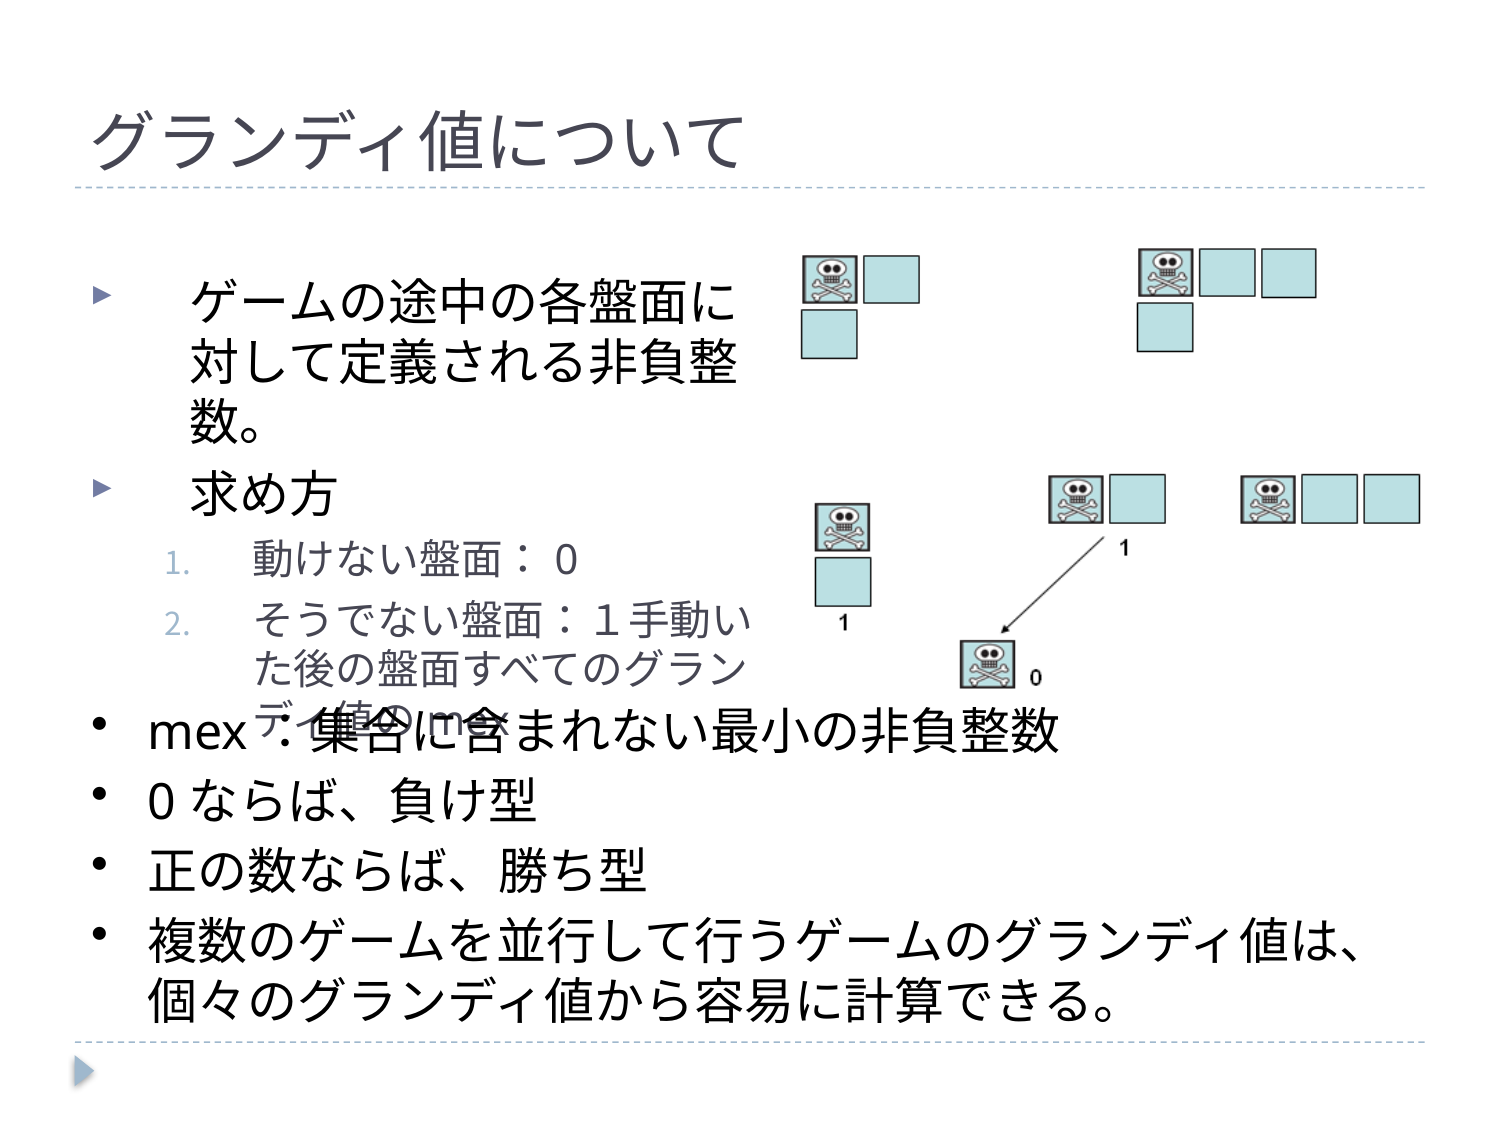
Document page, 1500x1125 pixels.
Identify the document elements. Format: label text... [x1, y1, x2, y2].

picture [796, 243, 1431, 697]
text_box mex：集合に含まれない最小の非負整数 0ならば、負け型 正の数ならば、勝ち型 複数のゲームを並行して行うゲームのグランディ値は、個々のグランディ値から容易に計算できる。 [76, 692, 1427, 1047]
title グランディ値について [75, 24, 1425, 188]
list ゲームの途中の各盤面に対して定義される非負整数。 求め方 動けない盤面：0 そうでない盤面：１手動いた後の盤面すべてのグランディ値のmex [75, 262, 790, 693]
